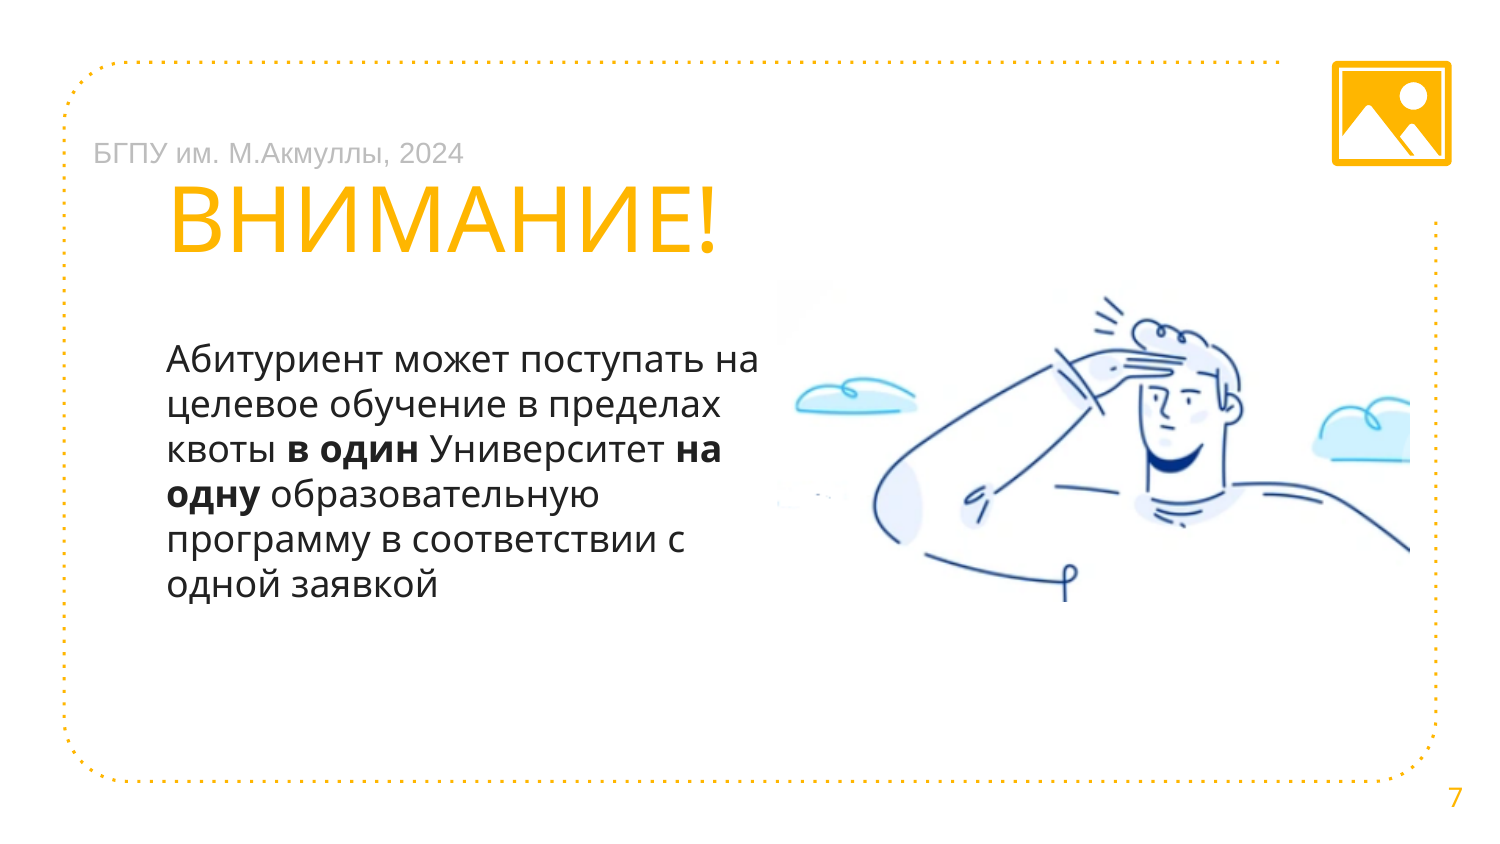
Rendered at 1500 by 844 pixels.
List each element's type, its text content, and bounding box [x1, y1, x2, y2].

title ВНИМАНИЕ! [151, 146, 787, 287]
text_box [1331, 60, 1452, 167]
list Абитуриент может поступать на целевое обучение в пределах квоты в один Университет на одну образовательную программу в соответствии с одной заявкой [151, 320, 768, 564]
slide_number 7 [1411, 753, 1500, 844]
text_box БГПУ им. М.Акмуллы, 2024 [78, 126, 480, 177]
picture [773, 279, 1410, 603]
